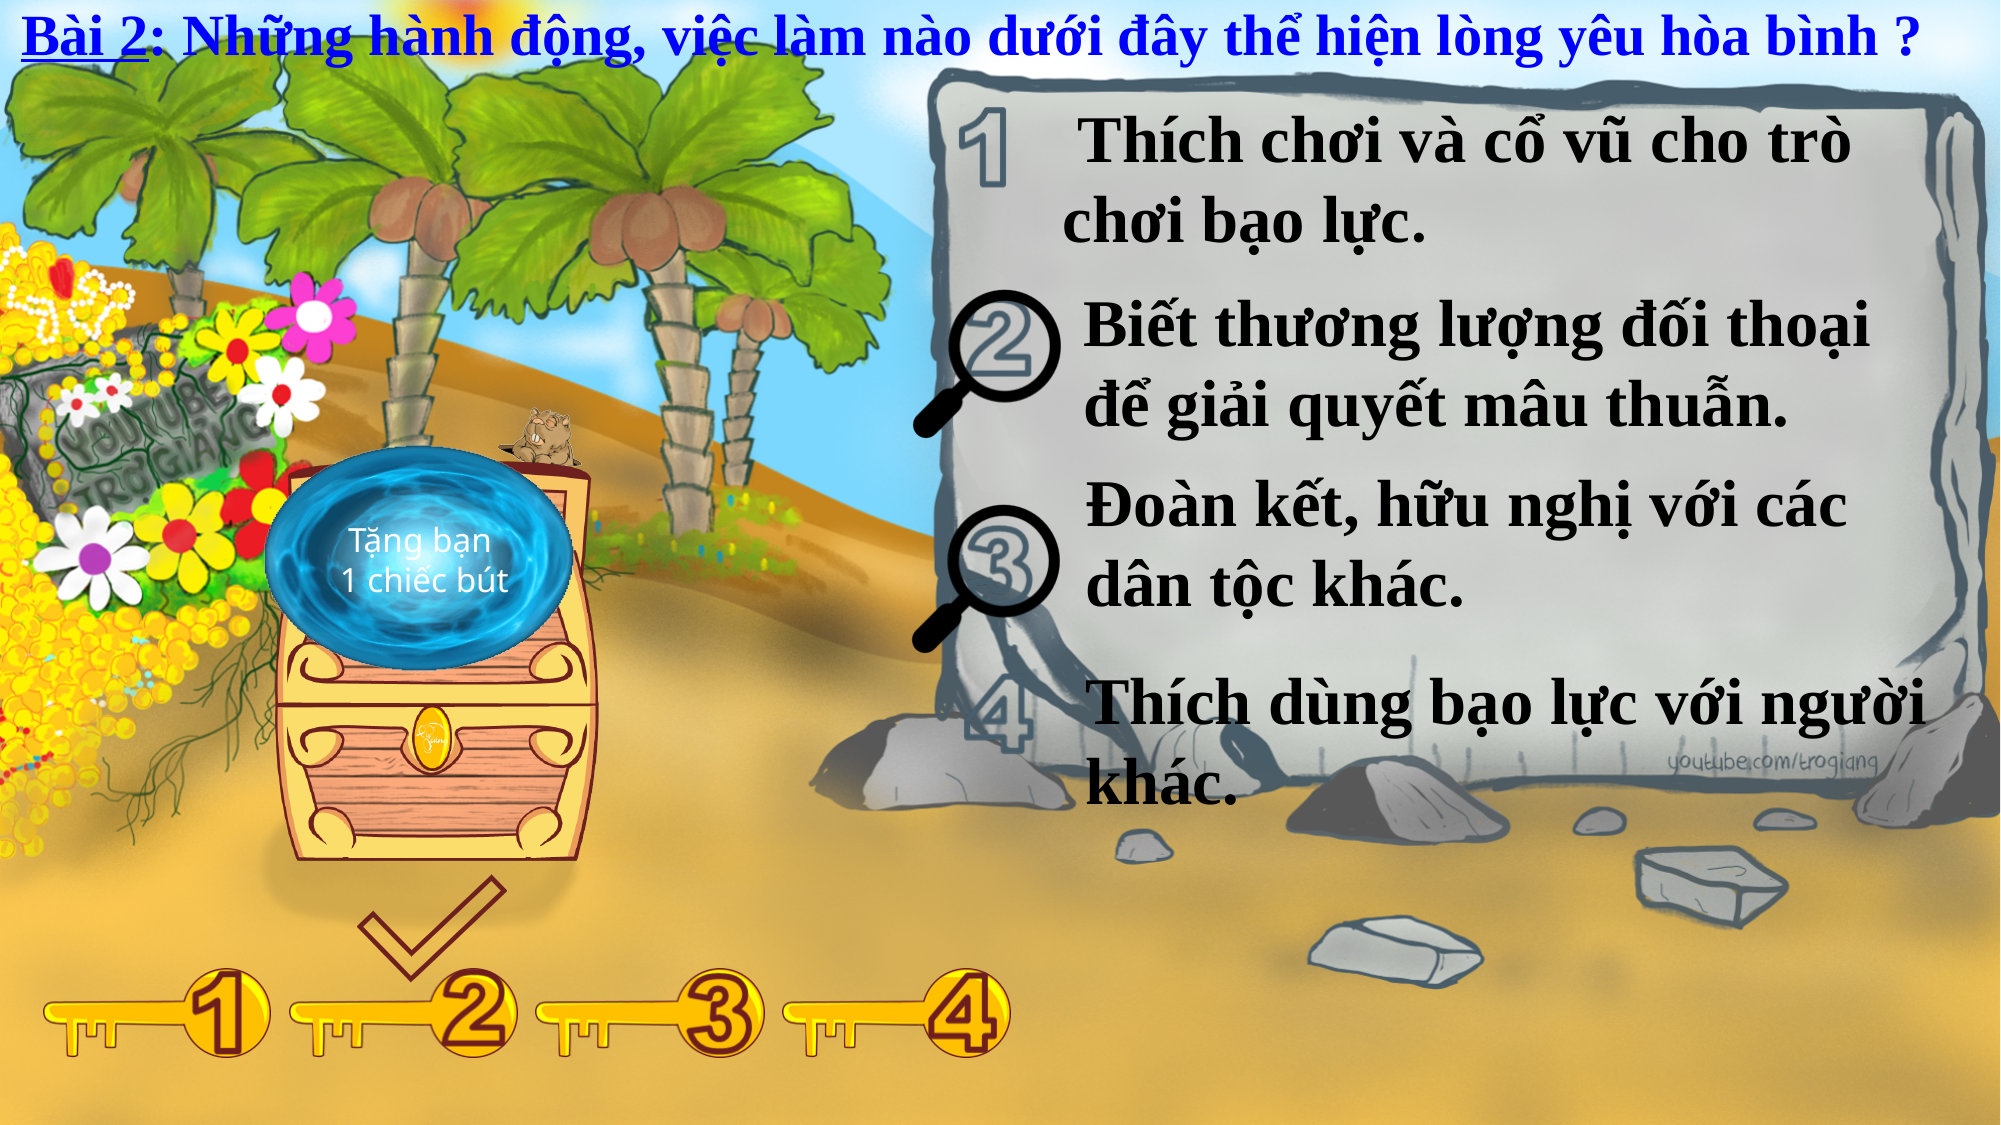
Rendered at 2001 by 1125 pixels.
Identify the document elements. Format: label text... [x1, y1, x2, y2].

text_box Đoàn kết, hữu nghị với các dân tộc khác. [1074, 453, 1976, 625]
text_box Thích chơi và cổ vũ cho trò chơi bạo lực. [1051, 90, 1971, 262]
text_box Bài 2: Những hành động, việc làm nào dưới đây thể hiện lòng yêu hòa bình ? [9, 0, 2000, 73]
picture [0, 0, 2001, 1125]
text_box Biết thương lượng đối thoại để giải quyết mâu thuẫn. [1068, 272, 1930, 447]
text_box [241, 428, 599, 689]
text_box Thích dùng bạo lực với người khác. [1073, 652, 1971, 824]
